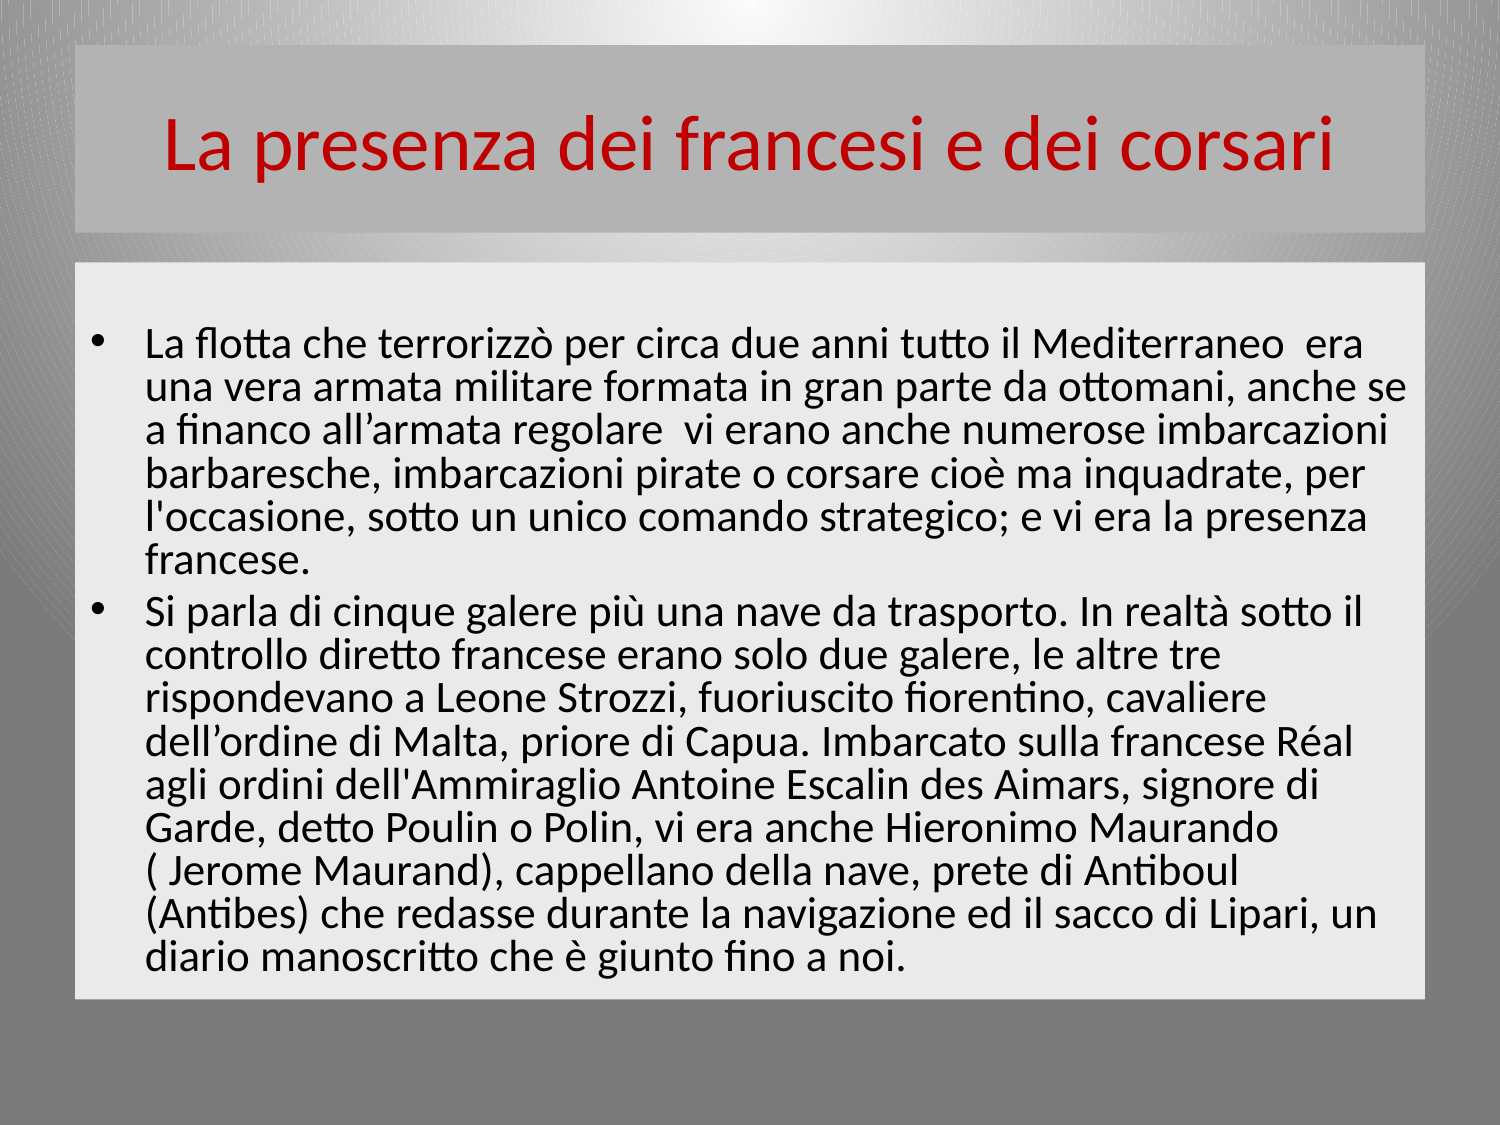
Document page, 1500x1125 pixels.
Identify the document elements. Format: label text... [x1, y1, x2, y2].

title La presenza dei francesi e dei corsari [75, 45, 1425, 233]
list La flotta che terrorizzò per circa due anni tutto il Mediterraneo era una vera armata militare formata in gran parte da ottomani, anche se a financo all’armata regolare vi erano anche numerose imbarcazioni barbaresche, imbarcazioni pirate o corsare cioè ma inquadrate, per l'occasione, sotto un unico comando strategico; e vi era la presenza francese. Si parla di cinque galere più una nave da trasporto. In realtà sotto il controllo diretto francese erano solo due galere, le altre tre rispondevano a Leone Strozzi, fuoriuscito fiorentino, cavaliere dell’ordine di Malta, priore di Capua. Imbarcato sulla francese Réal agli ordini dell'Ammiraglio Antoine Escalin des Aimars, signore di Garde, detto Poulin o Polin, vi era anche Hieronimo Maurando ( Jerome Maurand), cappellano della nave, prete di Antiboul (Antibes) che redasse durante la navigazione ed il sacco di Lipari, un diario manoscritto che è giunto fino a noi. [75, 262, 1425, 1000]
